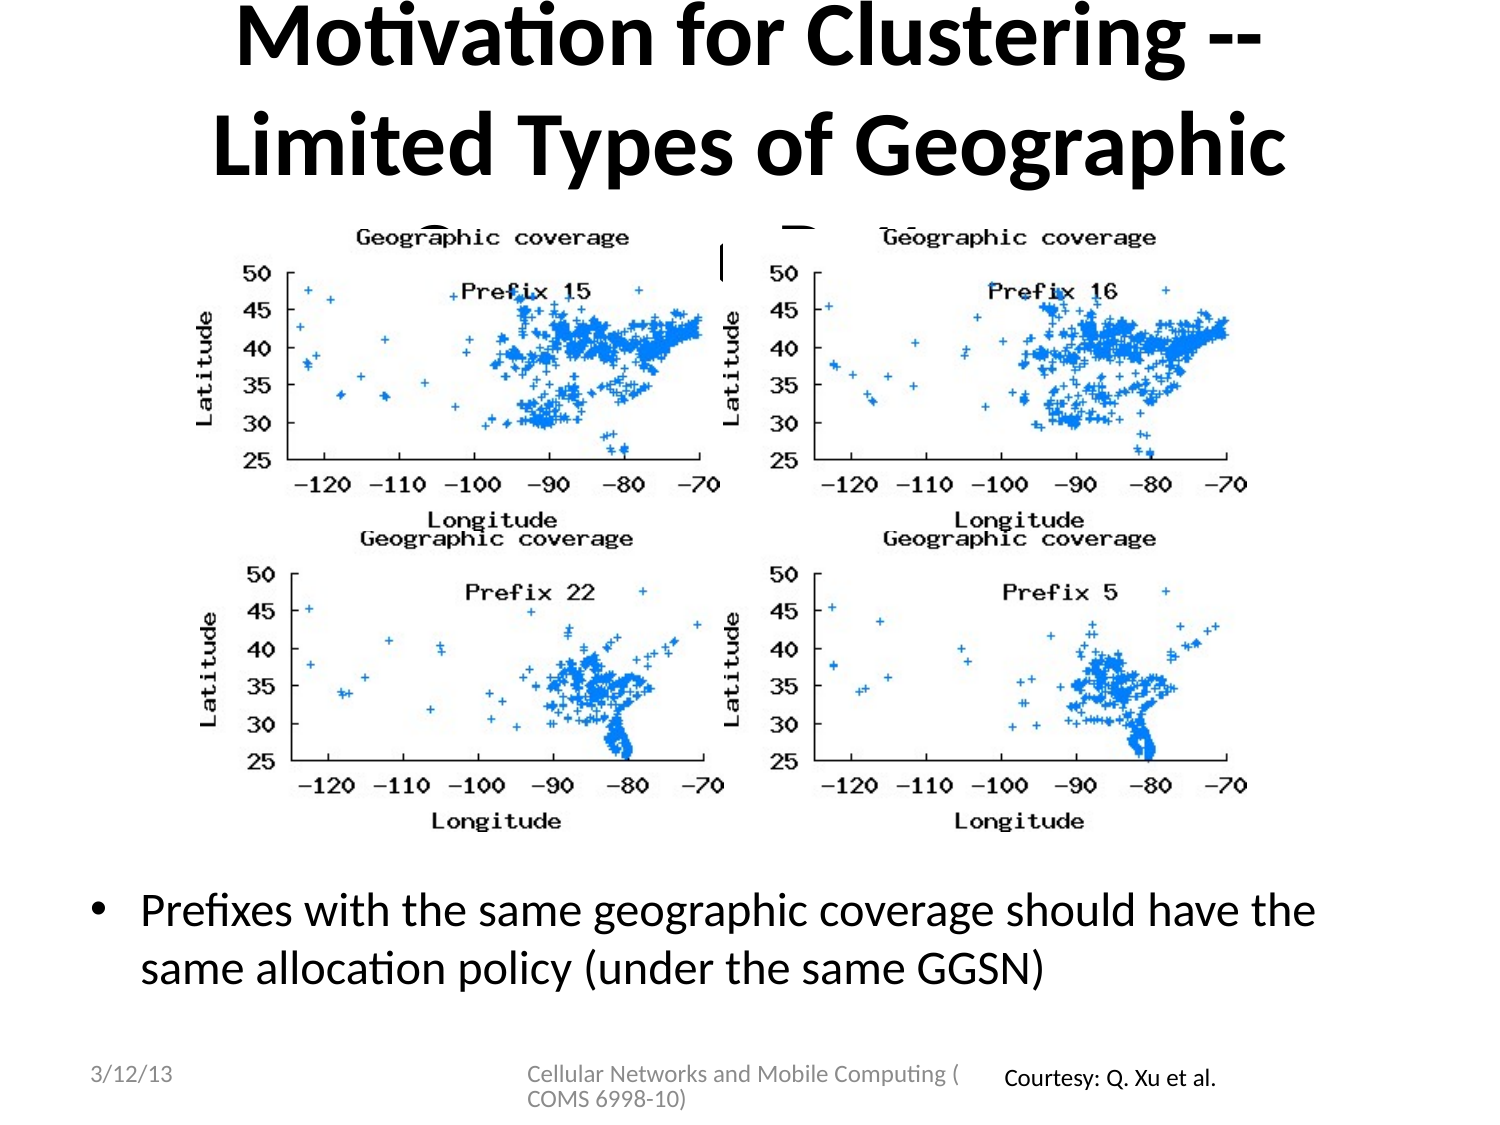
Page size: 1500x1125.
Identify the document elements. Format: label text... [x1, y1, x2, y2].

list Prefixes with the same geographic coverage should have the same allocation policy (under the same GGSN) [75, 262, 1425, 1005]
footer Cellular Networks and Mobile Computing (COMS 6998-10) [512, 1042, 988, 1103]
text_box Courtesy: Q. Xu et al. [989, 1054, 1233, 1100]
title Motivation for Clustering -- Limited Types of Geographic Coverage Patterns [75, 45, 1425, 233]
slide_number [75, 1042, 425, 1103]
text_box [196, 228, 1247, 833]
